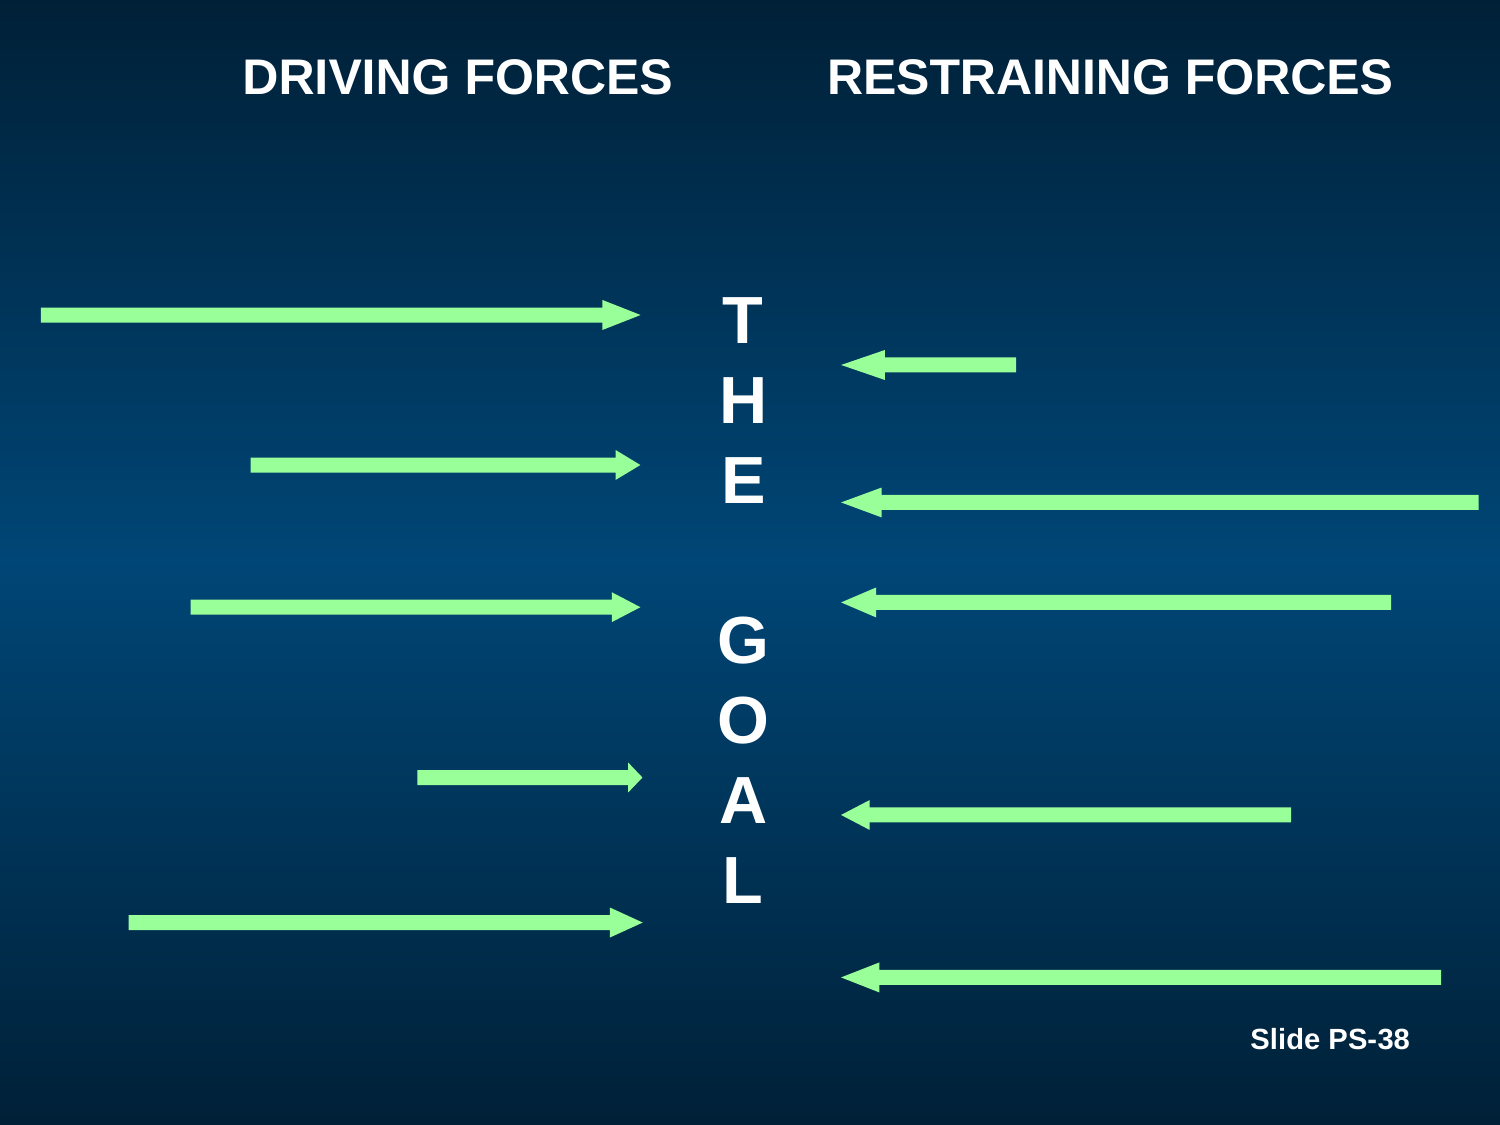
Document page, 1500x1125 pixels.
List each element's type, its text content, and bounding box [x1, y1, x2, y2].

text_box DRIVING FORCES [125, 37, 688, 113]
text_box [0, 0, 1500, 1125]
text_box RESTRAINING FORCES [812, 37, 1500, 113]
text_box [40, 175, 1479, 1101]
